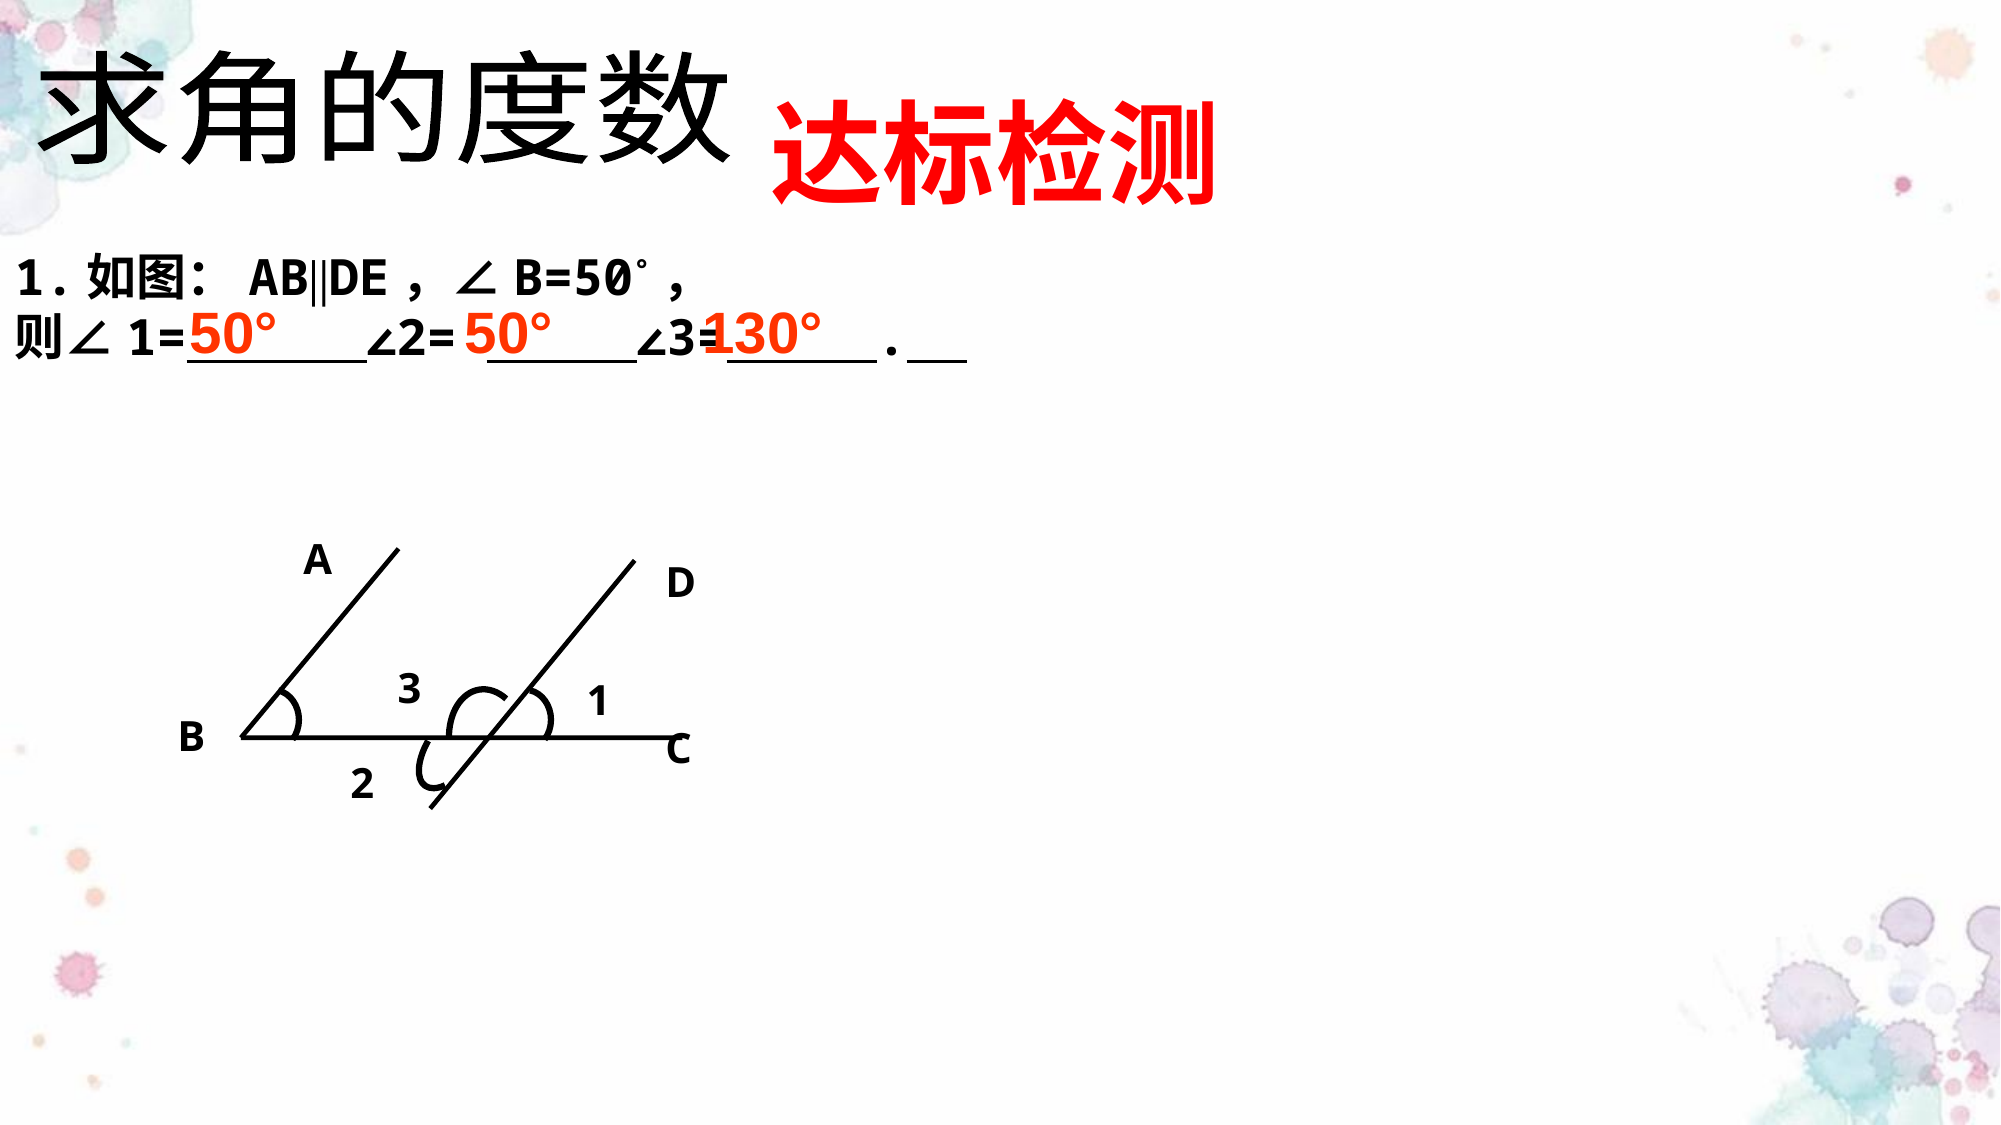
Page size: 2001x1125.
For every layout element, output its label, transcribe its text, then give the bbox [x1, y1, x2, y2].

text_box 1.如图：AB∥DE，∠B=50°， 则∠1= ∠2= ∠3= . [0, 238, 1812, 374]
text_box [162, 524, 726, 815]
text_box 130° [687, 287, 913, 373]
text_box 50° [174, 287, 353, 373]
text_box 50° [450, 287, 628, 373]
text_box 达标检测 [450, 75, 1463, 226]
picture [0, 0, 2001, 1125]
